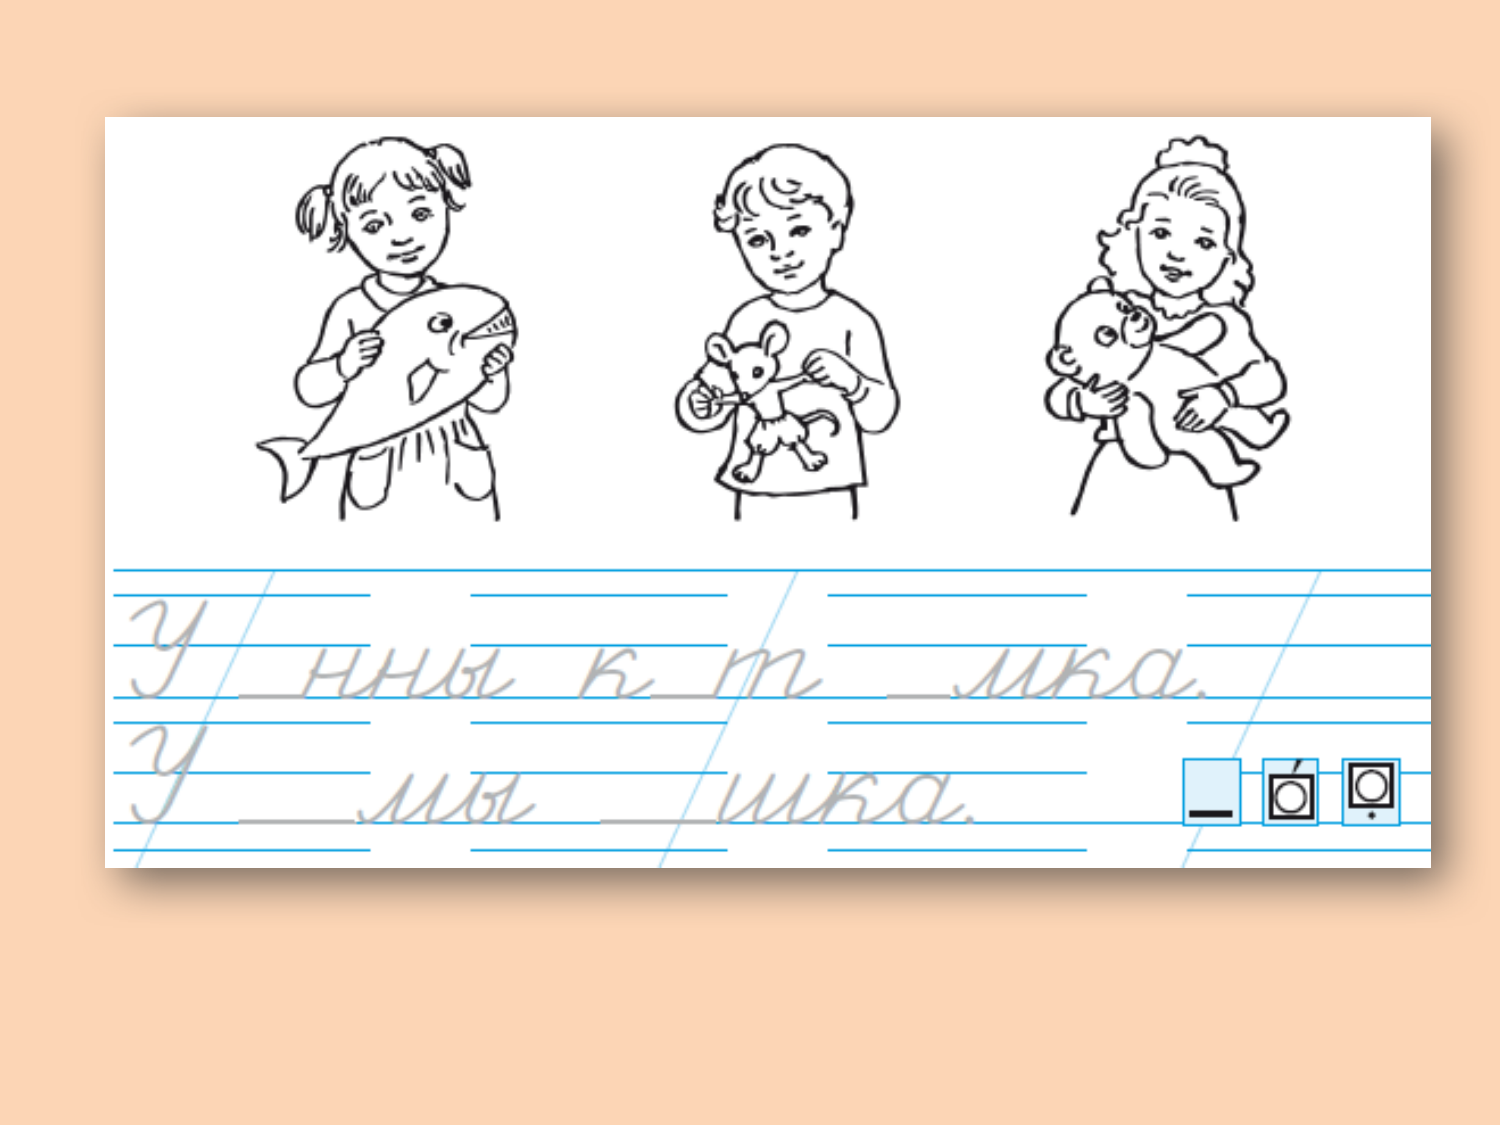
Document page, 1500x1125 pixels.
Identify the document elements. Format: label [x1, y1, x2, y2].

picture [105, 116, 1431, 868]
